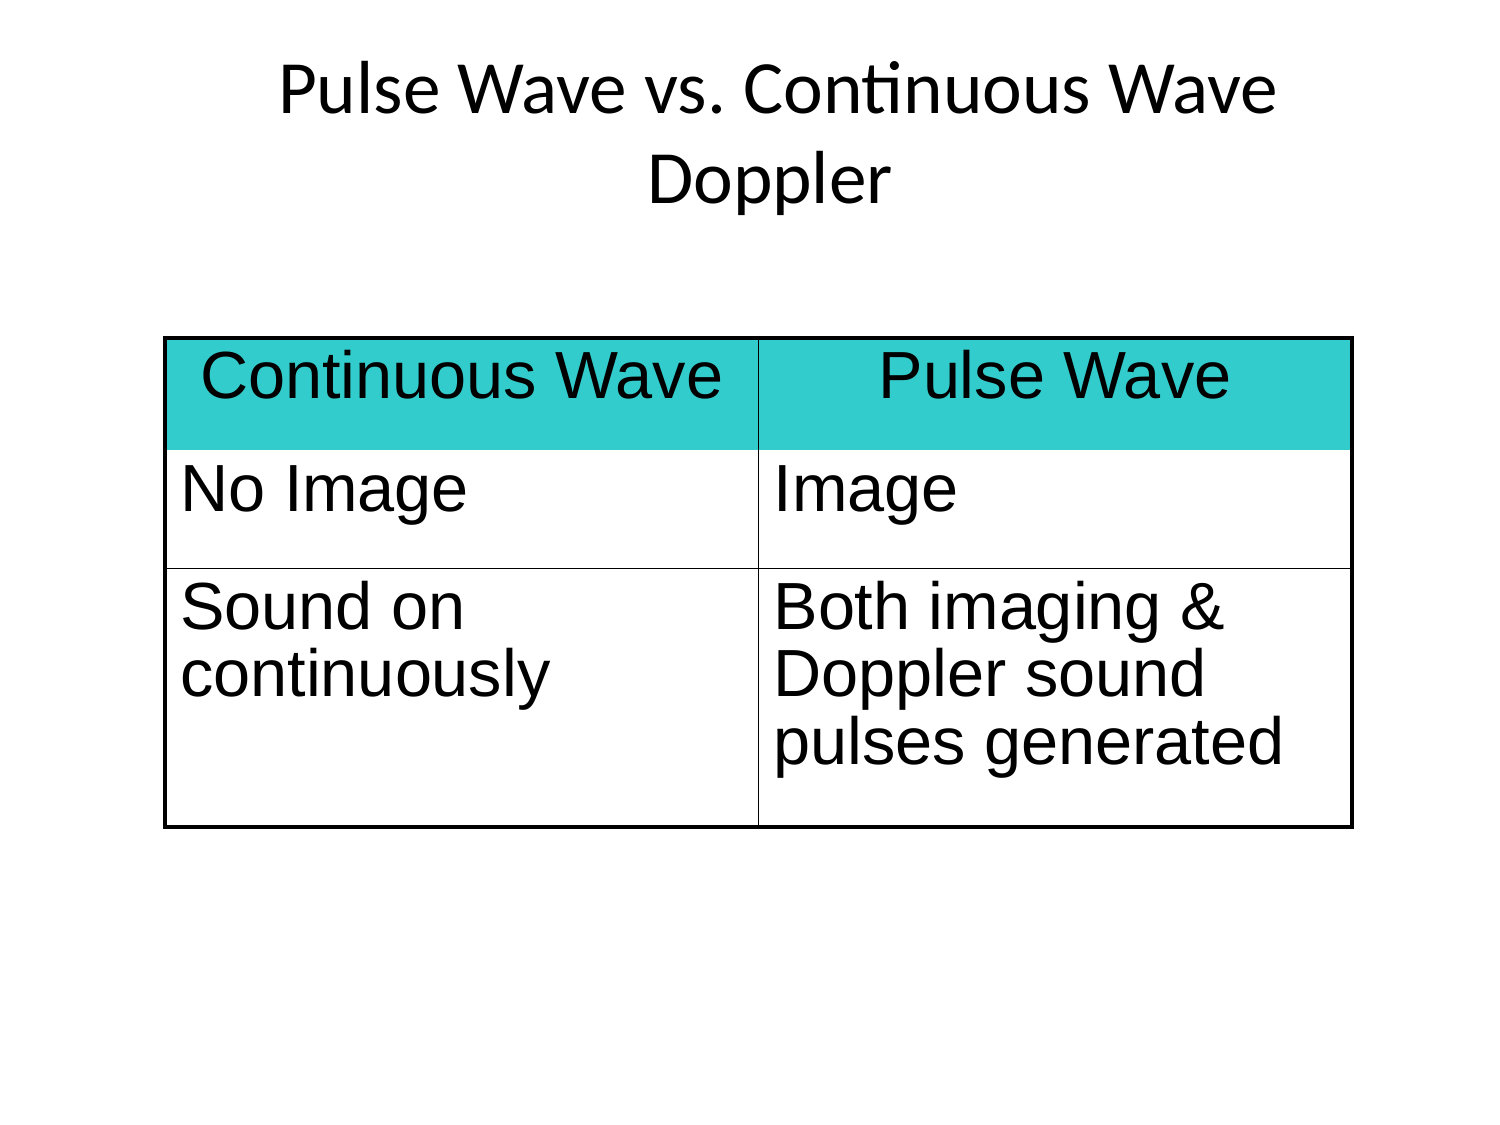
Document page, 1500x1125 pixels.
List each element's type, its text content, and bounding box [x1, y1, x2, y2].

table_header Continuous Wave [167, 340, 758, 450]
table_cell Both imaging & Doppler sound pulses generated [759, 569, 1350, 825]
table_header Pulse Wave [759, 340, 1350, 450]
title Pulse Wave vs. Continuous Wave Doppler [171, 29, 1386, 228]
table_cell Image [759, 450, 1350, 568]
table_cell Sound on continuously [167, 569, 758, 825]
table_cell No Image [167, 450, 758, 568]
